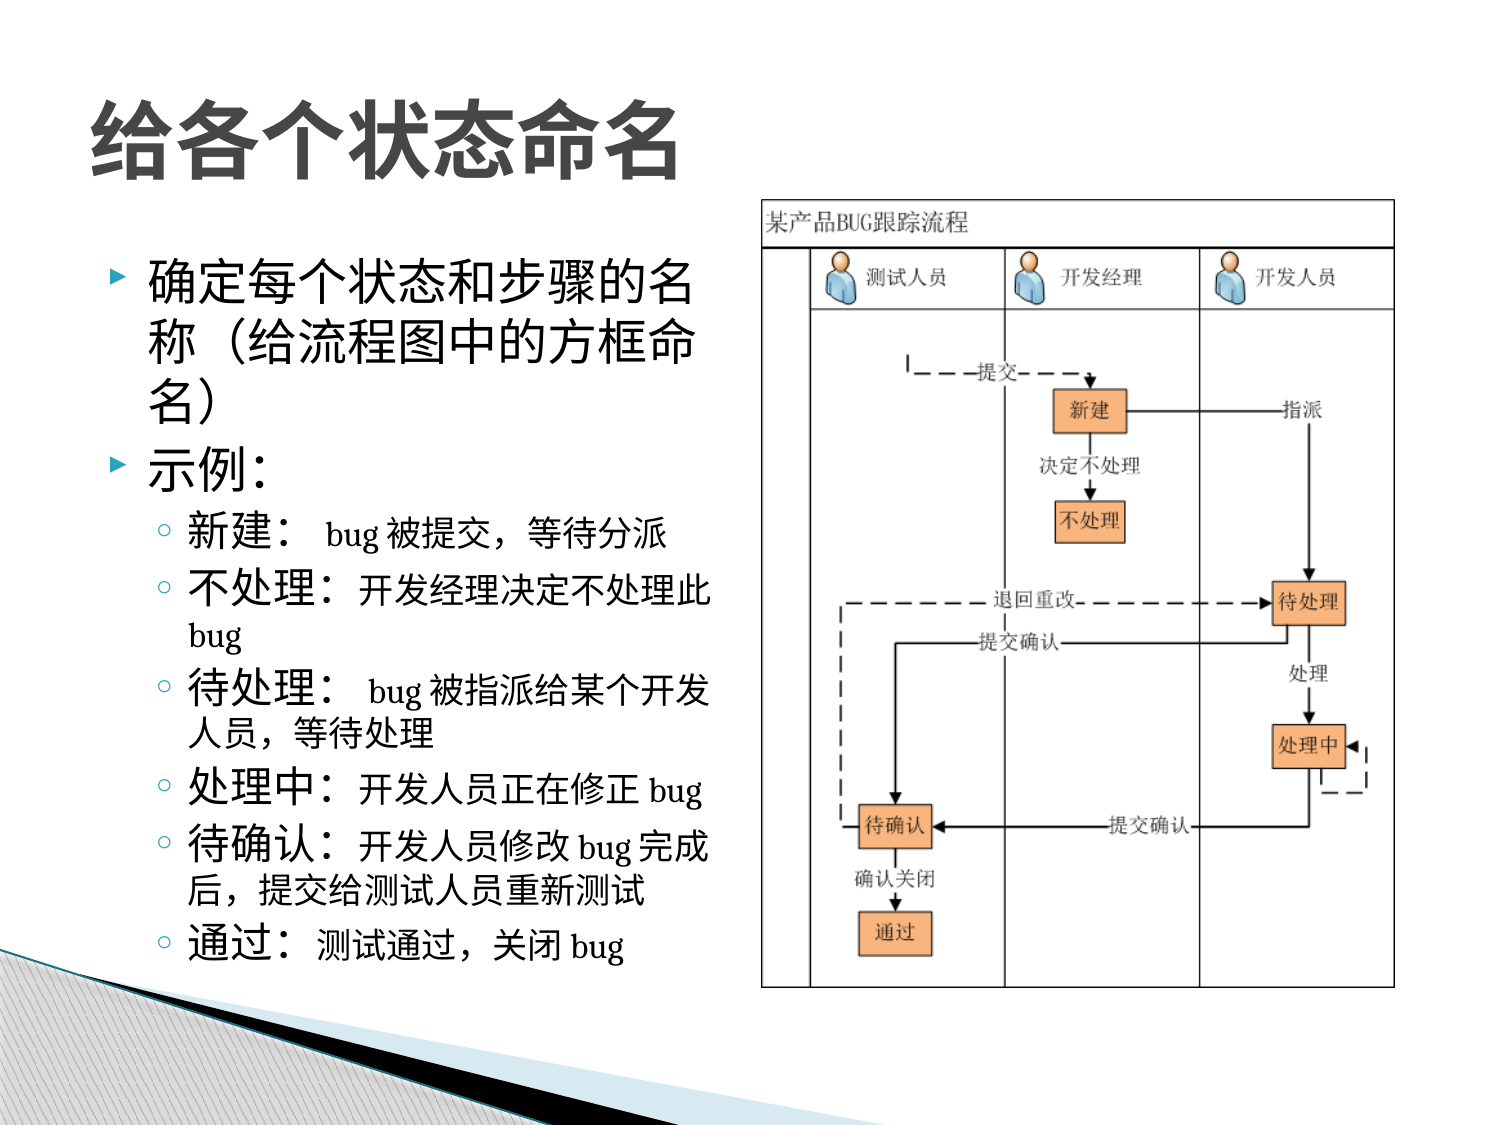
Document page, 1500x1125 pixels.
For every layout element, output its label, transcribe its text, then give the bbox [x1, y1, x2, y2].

list 确定每个状态和步骤的名称（给流程图中的方框命名） 示例： 新建：bug被提交，等待分派 不处理：开发经理决定不处理此bug 待处理：bug被指派给某个开发人员，等待处理 处理中：开发人员正在修正bug 待确认：开发人员修改bug完成后，提交给测试人员重新测试 通过：测试通过，关闭bug [75, 243, 739, 986]
title 给各个状态命名 [75, 45, 1425, 233]
picture [761, 198, 1395, 988]
